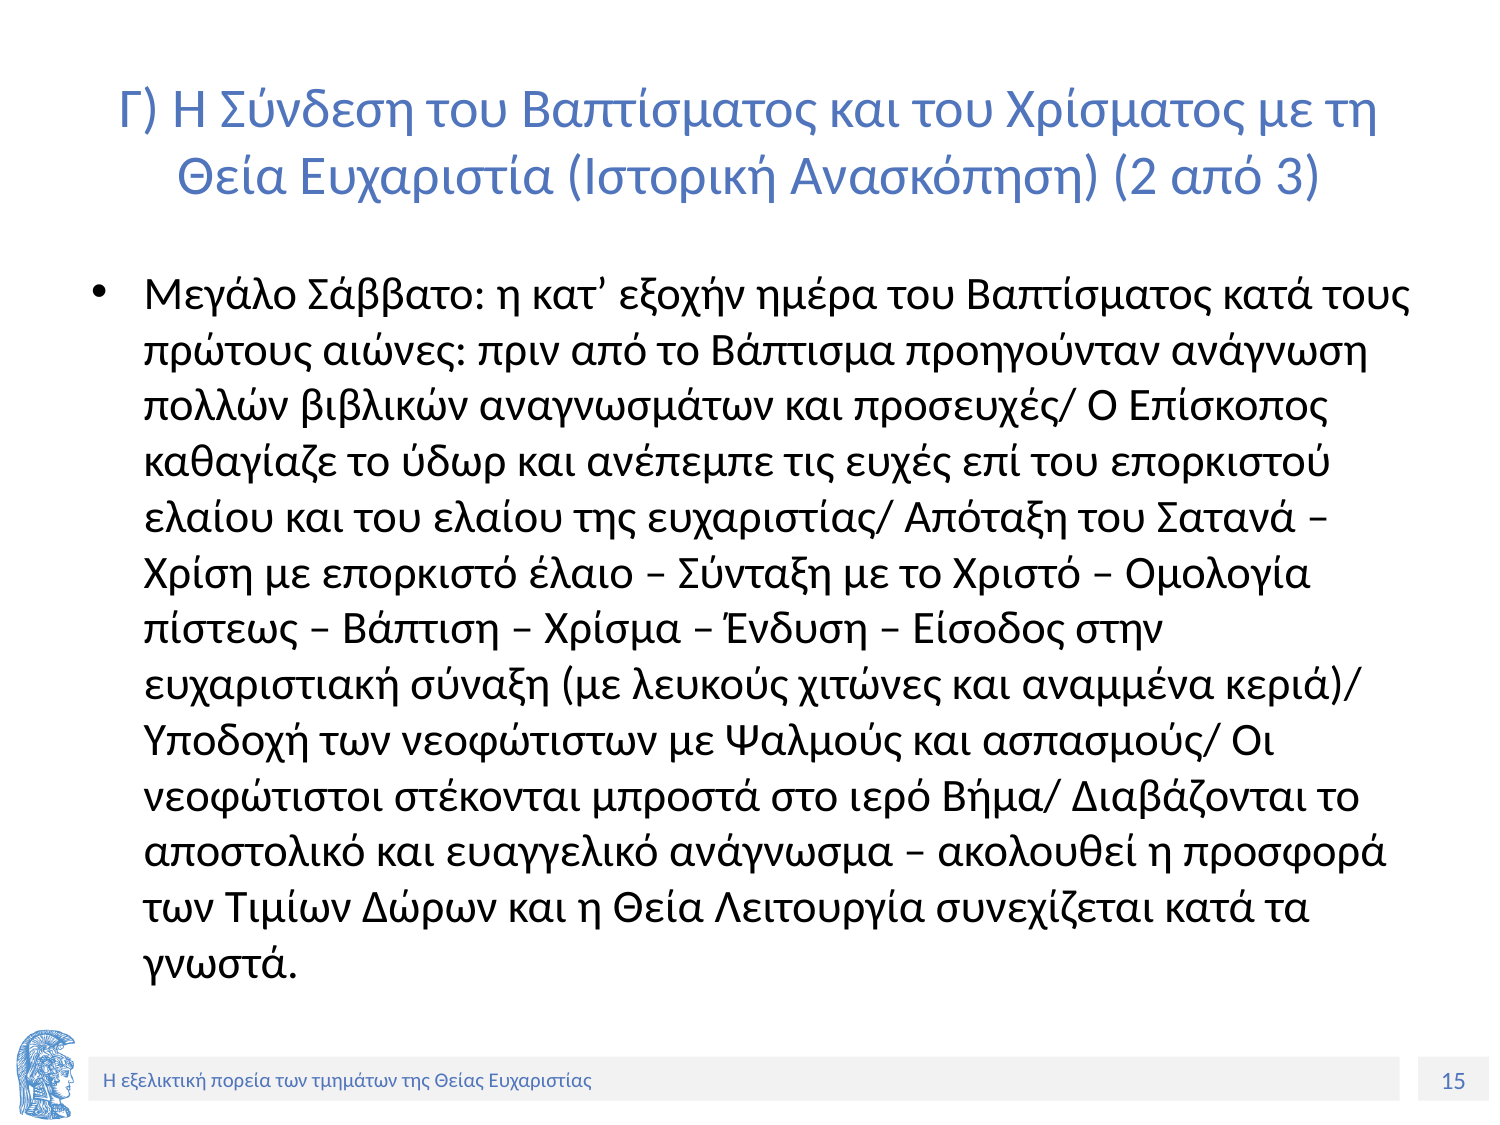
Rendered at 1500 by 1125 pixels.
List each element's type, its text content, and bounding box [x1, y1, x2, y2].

list Μεγάλο Σάββατο: η κατ’ εξοχήν ημέρα του Βαπτίσματος κατά τους πρώτους αιώνες: πριν από το Βάπτισμα προηγούνταν ανάγνωση πολλών βιβλικών αναγνωσμάτων και προσευχές/ Ο Επίσκοπος καθαγίαζε το ύδωρ και ανέπεμπε τις ευχές επί του επορκιστού ελαίου και του ελαίου της ευχαριστίας/ Απόταξη του Σατανά – Χρίση με επορκιστό έλαιο – Σύνταξη με το Χριστό – Ομολογία πίστεως – Βάπτιση – Χρίσμα – Ένδυση – Είσοδος στην ευχαριστιακή σύναξη (με λευκούς χιτώνες και αναμμένα κεριά)/ Υποδοχή των νεοφώτιστων με Ψαλμούς και ασπασμούς/ Οι νεοφώτιστοι στέκονται μπροστά στο ιερό Βήμα/ Διαβάζονται το αποστολικό και ευαγγελικό ανάγνωσμα – ακολουθεί η προσφορά των Τιμίων Δώρων και η Θεία Λειτουργία συνεχίζεται κατά τα γνωστά. [76, 255, 1427, 998]
title Γ) Η Σύνδεση του Βαπτίσματος και του Χρίσματος με τη Θεία Ευχαριστία (Ιστορική Ανασκόπηση) (2 από 3) [75, 45, 1425, 233]
picture [9, 1026, 81, 1120]
